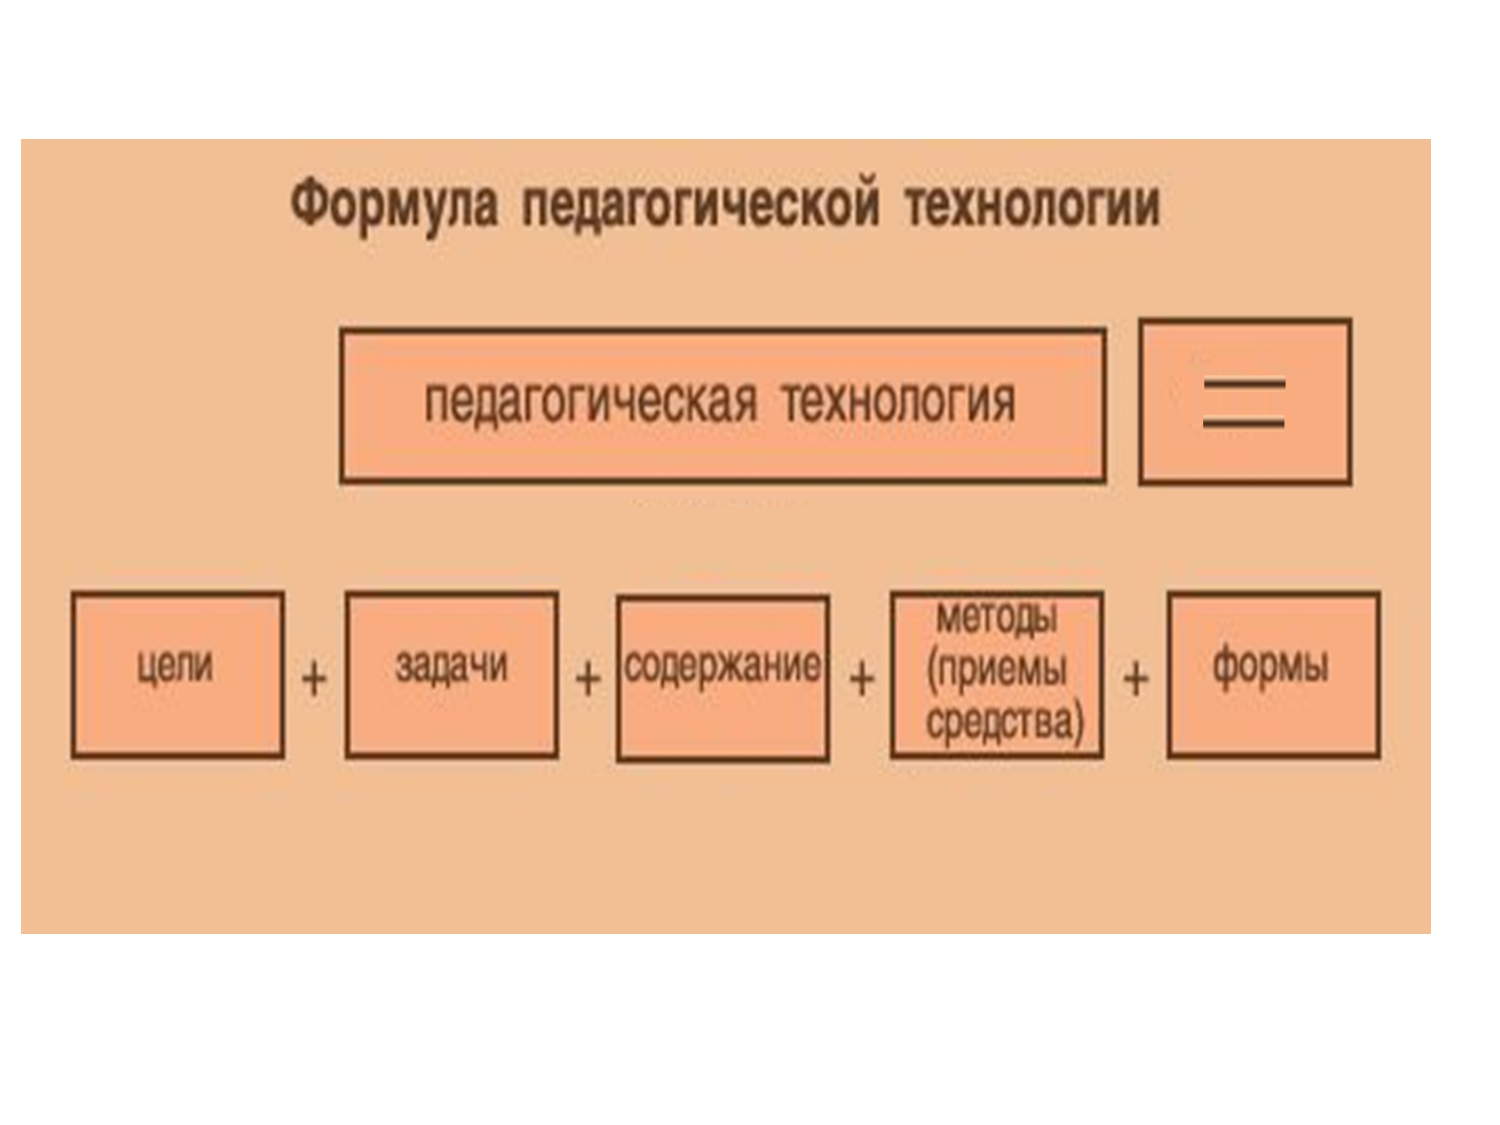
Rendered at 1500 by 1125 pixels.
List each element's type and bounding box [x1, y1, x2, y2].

picture [21, 138, 1431, 934]
